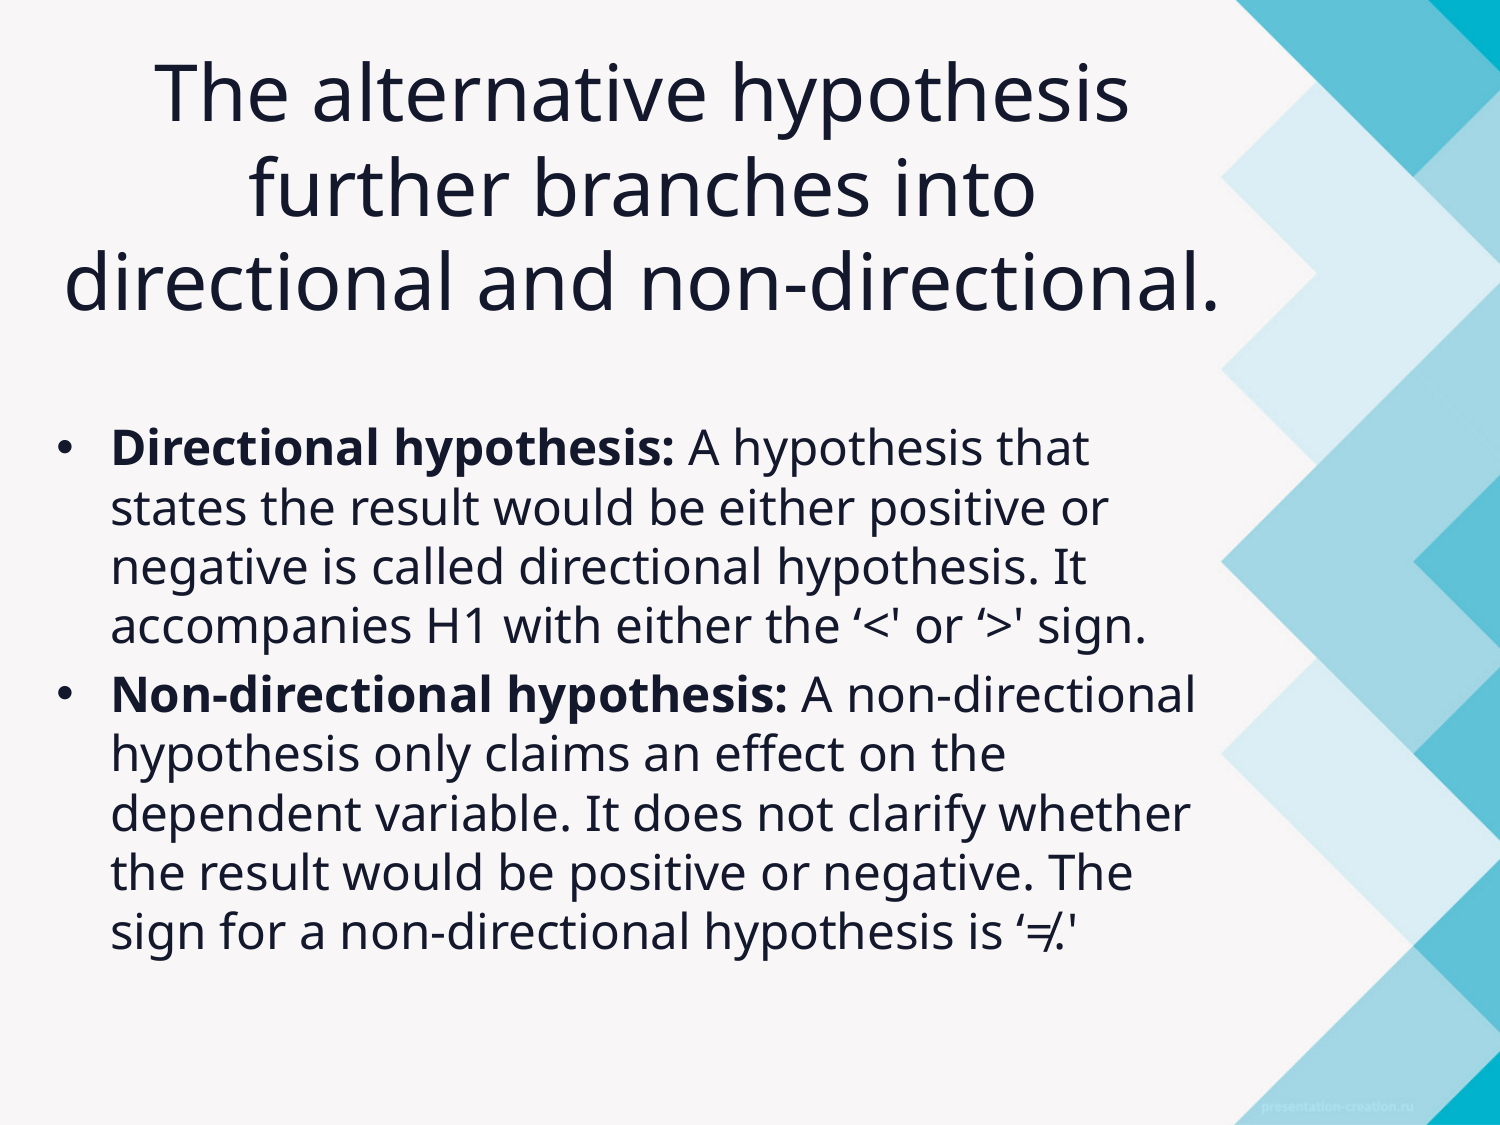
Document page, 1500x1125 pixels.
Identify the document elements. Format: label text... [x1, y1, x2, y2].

list Directional hypothesis: A hypothesis that states the result would be either positive or negative is called directional hypothesis. It accompanies H1 with either the ‘<' or ‘>' sign. Non-directional hypothesis: A non-directional hypothesis only claims an effect on the dependent variable. It does not clarify whether the result would be positive or negative. The sign for a non-directional hypothesis is ‘≠.' [41, 408, 1247, 976]
title The alternative hypothesis further branches into directional and non-directional. [41, 31, 1247, 408]
picture [0, 0, 1500, 1125]
